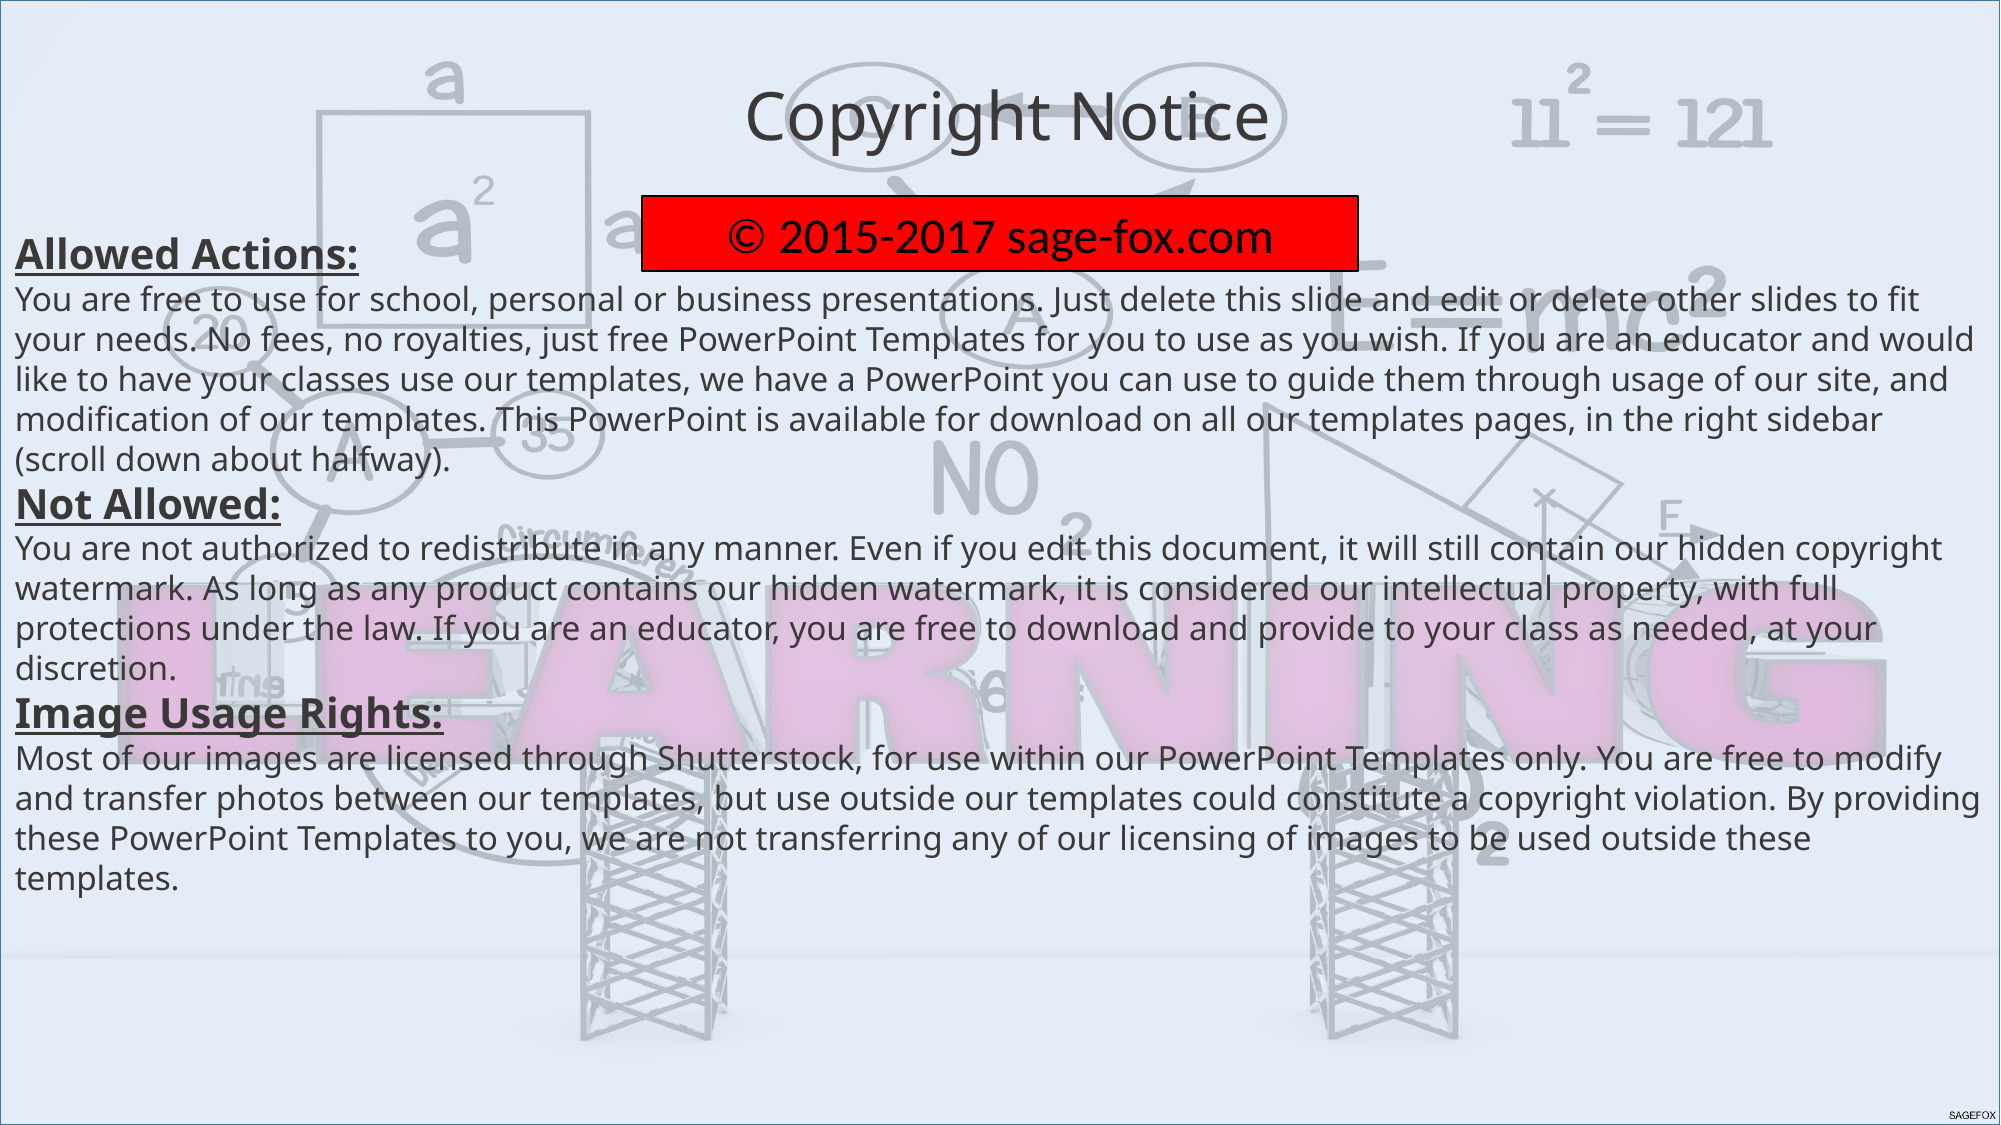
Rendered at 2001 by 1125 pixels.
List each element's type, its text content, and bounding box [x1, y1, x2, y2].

text_box Allowed Actions: You are free to use for school, personal or business presentations. Just delete this slide and edit or delete other slides to fit your needs. No fees, no royalties, just free PowerPoint Templates for you to use as you wish. If you are an educator and would like to have your classes use our templates, we have a PowerPoint you can use to guide them through usage of our site, and modification of our templates. This PowerPoint is available for download on all our templates pages, in the right sidebar (scroll down about halfway). Not Allowed: You are not authorized to redistribute in any manner. Even if you edit this document, it will still contain our hidden copyright watermark. As long as any product contains our hidden watermark, it is considered our intellectual property, with full protections under the law. If you are an educator, you are free to download and provide to your class as needed, at your discretion. Image Usage Rights: Most of our images are licensed through Shutterstock, for use within our PowerPoint Templates only. You are free to modify and transfer photos between our templates, but use outside our templates could constitute a copyright violation. By providing these PowerPoint Templates to you, we are not transferring any of our licensing of images to be used outside these templates. [0, 0, 2000, 1125]
text_box © 2015-2017 sage-fox.com [641, 196, 1358, 272]
title Copyright Notice [493, 60, 1524, 178]
